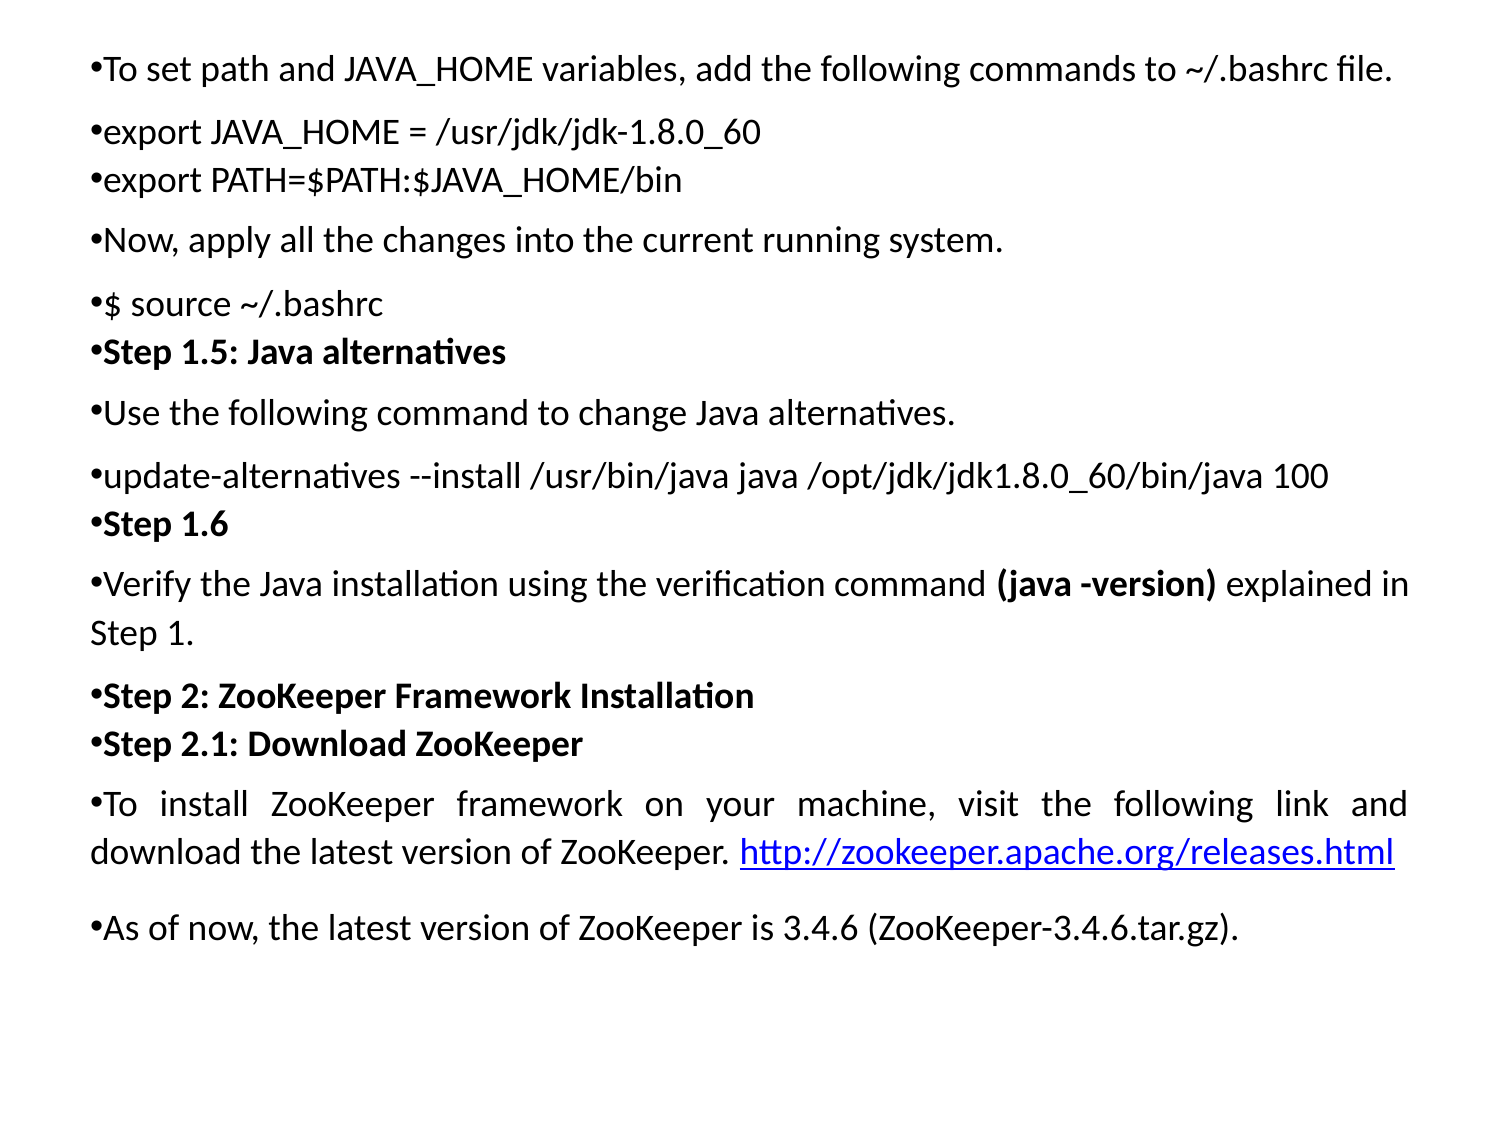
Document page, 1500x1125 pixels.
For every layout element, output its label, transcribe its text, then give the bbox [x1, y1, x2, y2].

list To set path and JAVA_HOME variables, add the following commands to ~/.bashrc file. export JAVA_HOME = /usr/jdk/jdk-1.8.0_60 export PATH=$PATH:$JAVA_HOME/bin Now, apply all the changes into the current running system. $ source ~/.bashrc Step 1.5: Java alternatives Use the following command to change Java alternatives. update-alternatives --install /usr/bin/java java /opt/jdk/jdk1.8.0_60/bin/java 100 Step 1.6 Verify the Java installation using the verification command (java -version) explained in Step 1. Step 2: ZooKeeper Framework Installation Step 2.1: Download ZooKeeper To install ZooKeeper framework on your machine, visit the following link and download the latest version of ZooKeeper. http://zookeeper.apache.org/releases.html As of now, the latest version of ZooKeeper is 3.4.6 (ZooKeeper-3.4.6.tar.gz). [75, 32, 1425, 1077]
